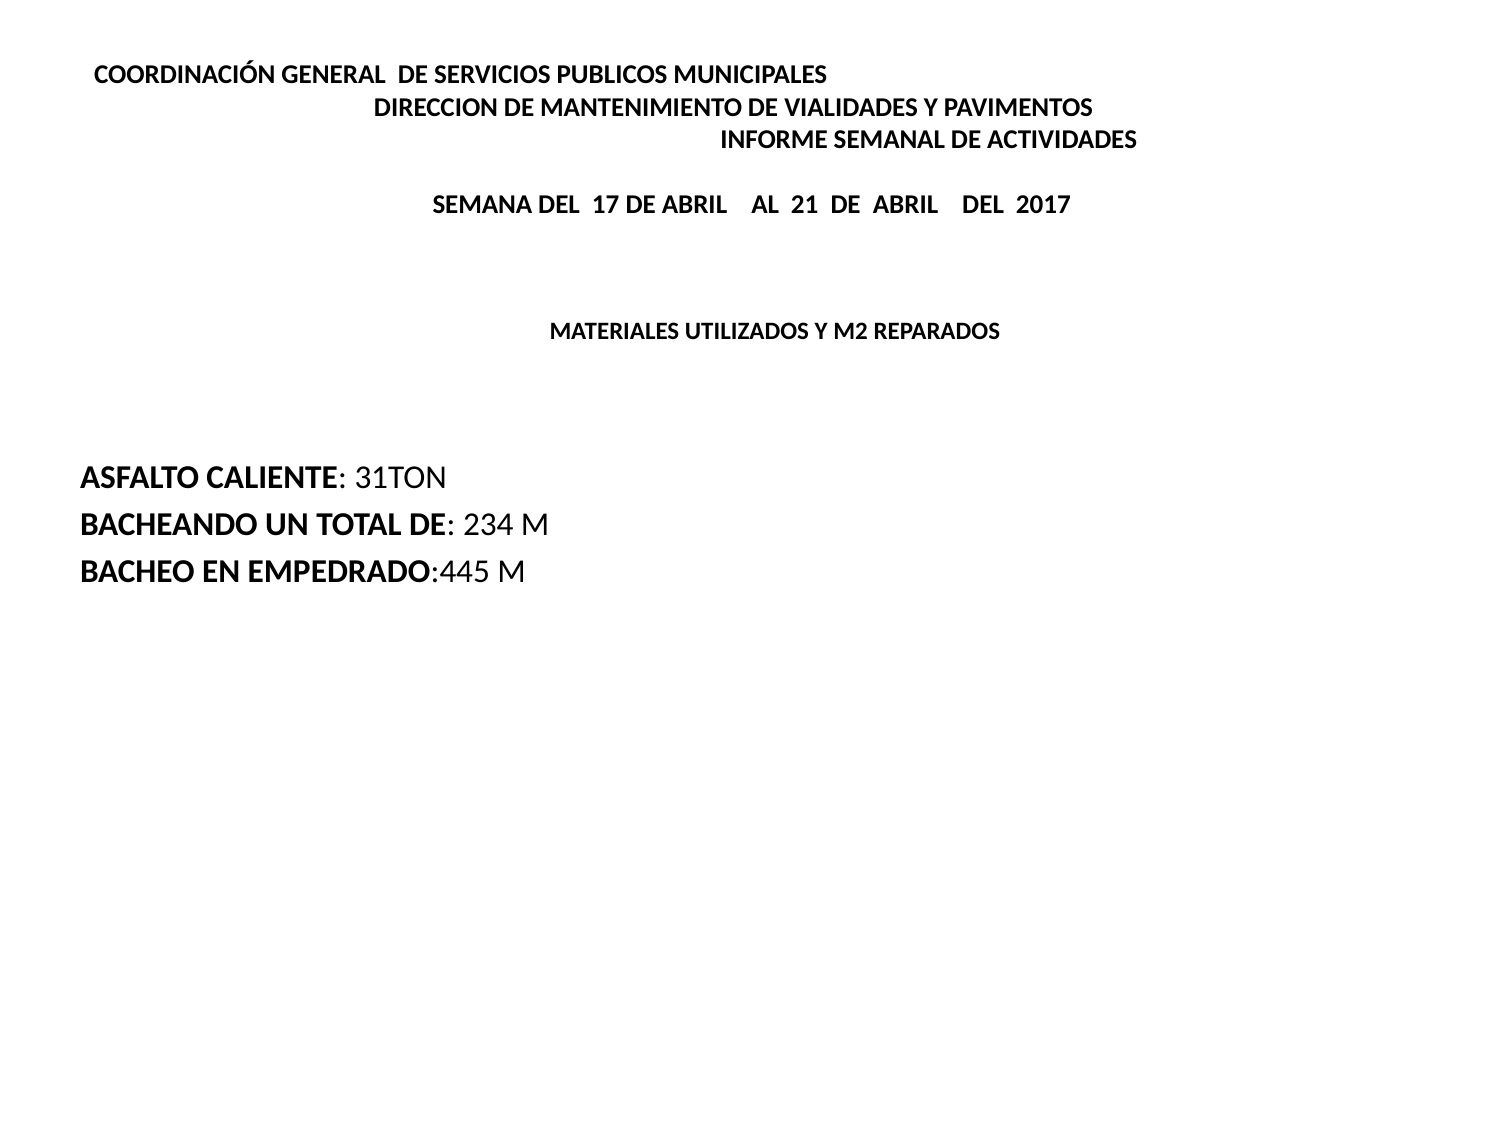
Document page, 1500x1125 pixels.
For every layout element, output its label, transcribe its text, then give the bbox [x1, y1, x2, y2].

title COORDINACIÓN GENERAL DE SERVICIOS PUBLICOS MUNICIPALES DIRECCION DE MANTENIMIENTO DE VIALIDADES Y PAVIMENTOS INFORME SEMANAL DE ACTIVIDADES SEMANA DEL 17 DE ABRIL AL 21 DE ABRIL DEL 2017 [76, 44, 1427, 231]
list MATERIALES UTILIZADOS Y M2 REPARADOS ASFALTO CALIENTE: 31TON BACHEANDO UN TOTAL DE: 234 M BACHEO EN EMPEDRADO:445 M [64, 231, 1486, 1064]
